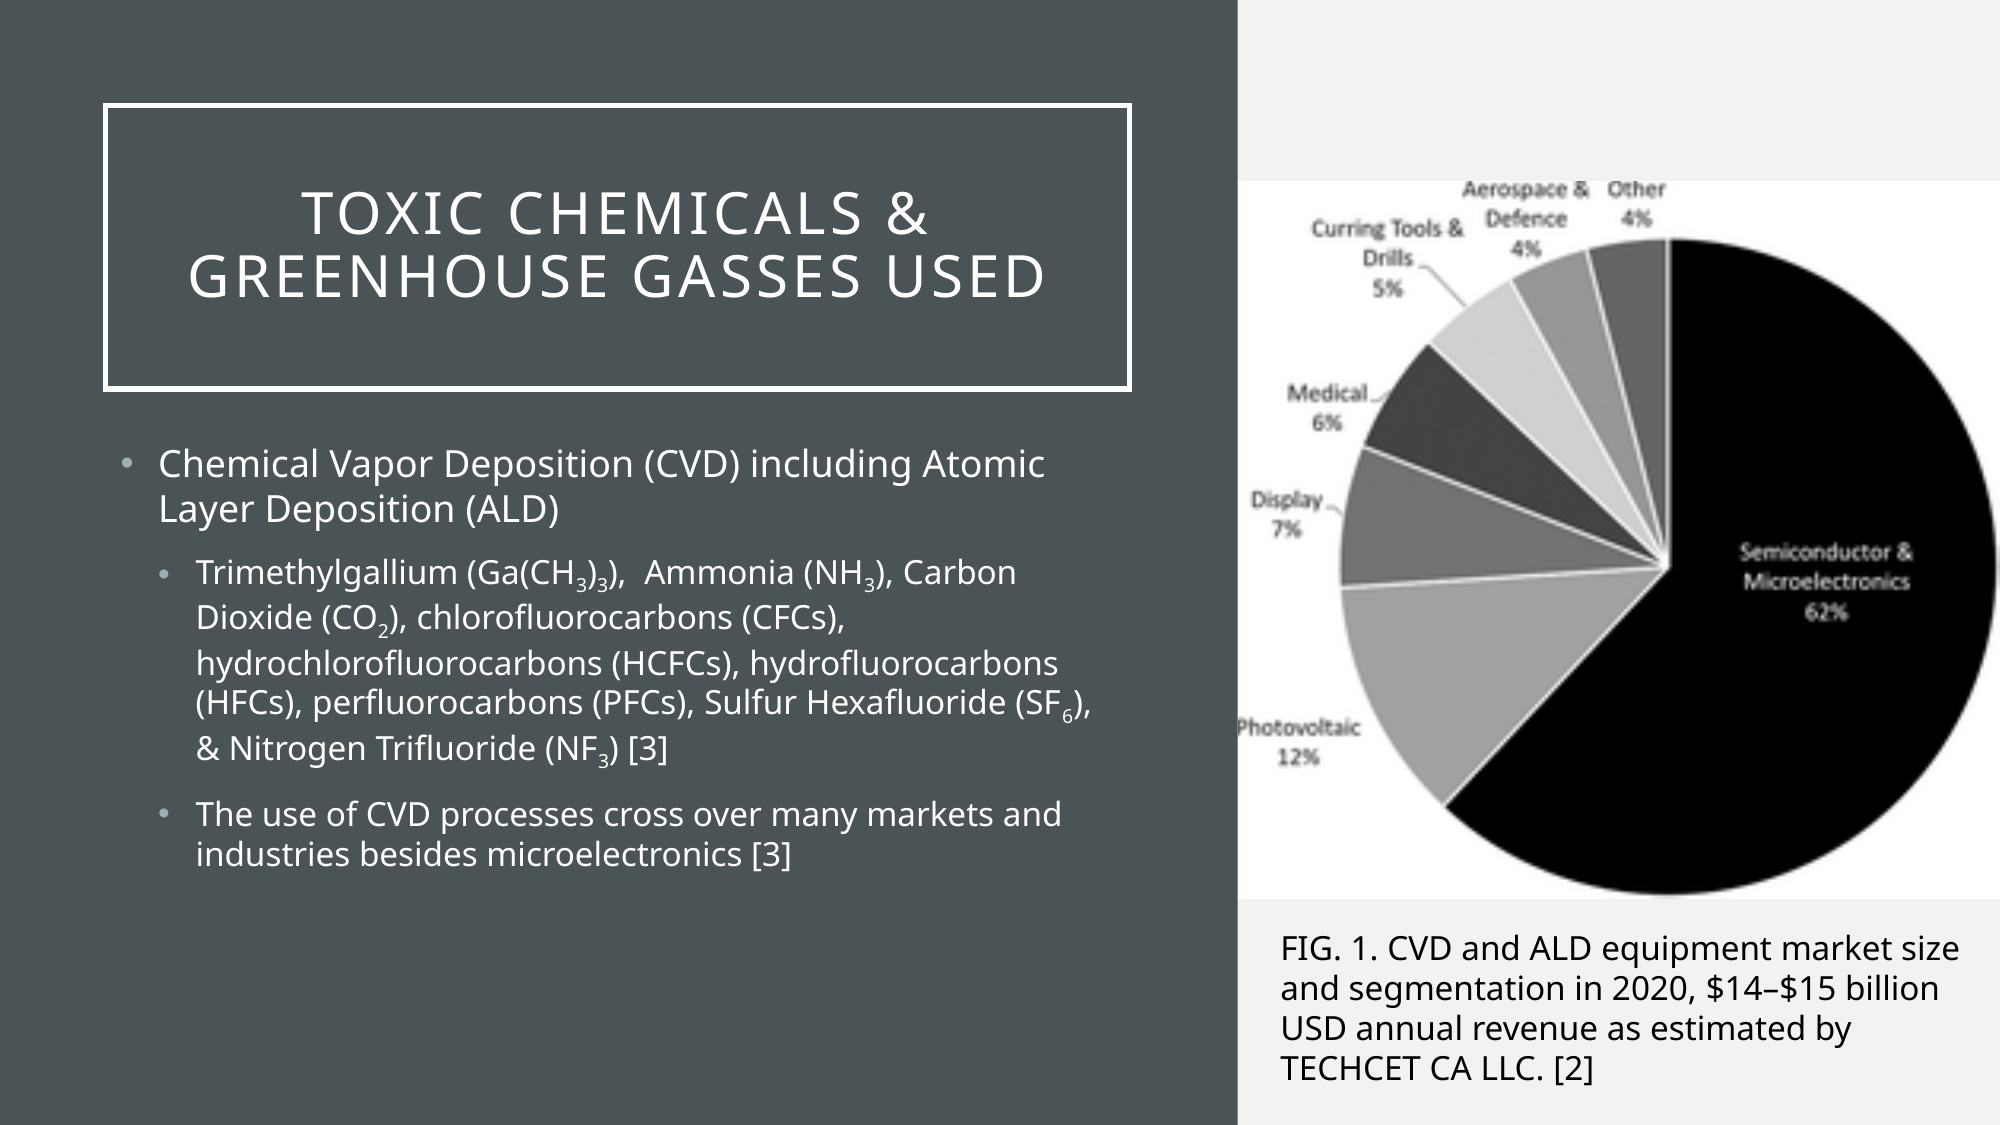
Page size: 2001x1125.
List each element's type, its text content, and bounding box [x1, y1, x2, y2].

text_box FIG. 1. CVD and ALD equipment market size and segmentation in 2020, $14–$15 billion USD annual revenue as estimated by TECHCET CA LLC. [2] [1265, 920, 1980, 1095]
text_box [0, 0, 1238, 1125]
picture [1238, 181, 2000, 899]
title Toxic Chemicals & Greenhouse Gasses Used [103, 103, 1132, 392]
text_box [1238, 0, 2000, 181]
list Chemical Vapor Deposition (CVD) including Atomic Layer Deposition (ALD) Trimethylgallium (Ga(CH3)3), Ammonia (NH3), Carbon Dioxide (CO2), chlorofluorocarbons (CFCs), hydrochlorofluorocarbons (HCFCs), hydrofluorocarbons (HFCs), perfluorocarbons (PFCs), Sulfur Hexafluoride (SF6), & Nitrogen Trifluoride (NF3) [3] The use of CVD processes cross over many markets and industries besides microelectronics [3] [105, 432, 1130, 994]
text_box [1238, 899, 2000, 1125]
